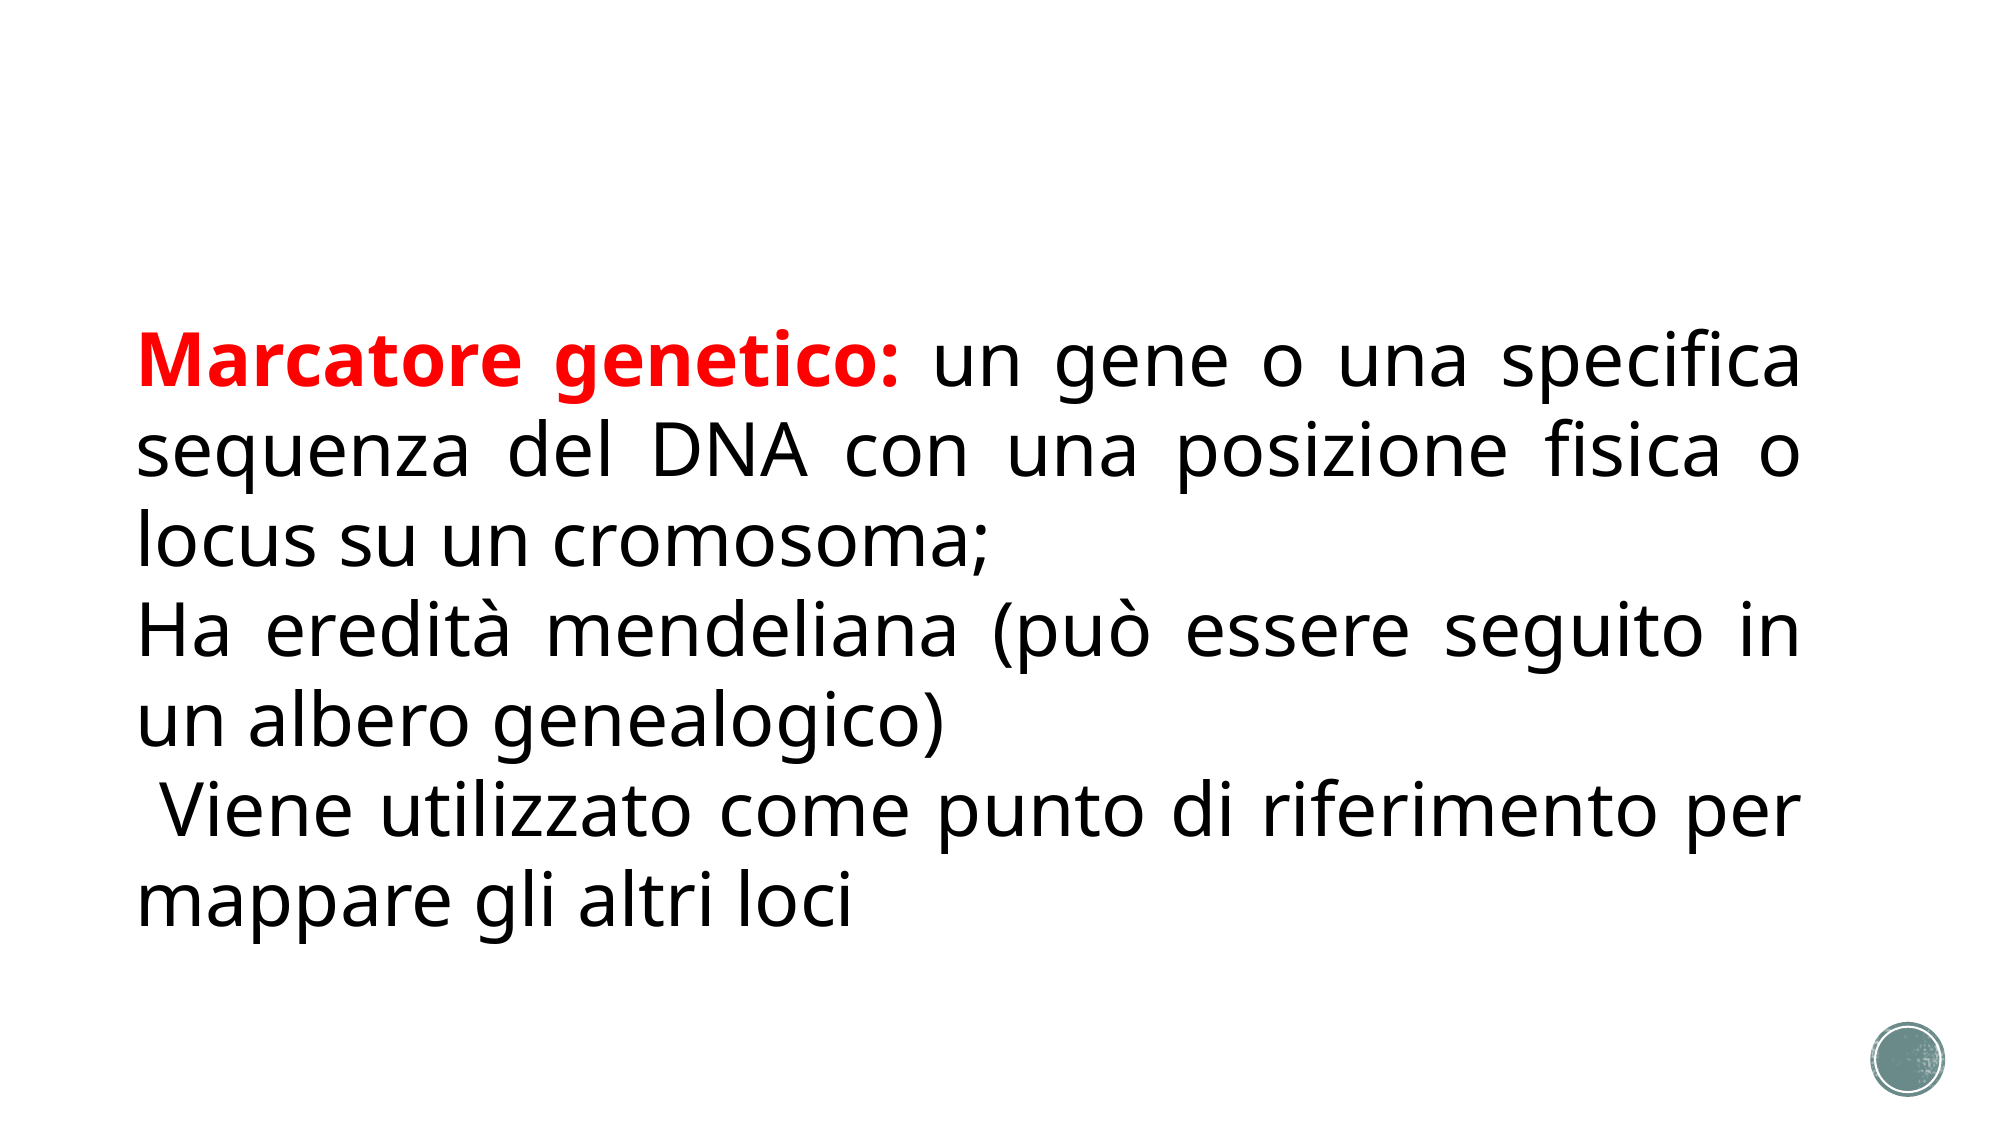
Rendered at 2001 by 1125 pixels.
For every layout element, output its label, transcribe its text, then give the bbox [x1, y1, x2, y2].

text_box Marcatore genetico: un gene o una specifica sequenza del DNA con una posizione fisica o locus su un cromosoma; Ha eredità mendeliana (può essere seguito in un albero genealogico) Viene utilizzato come punto di riferimento per mappare gli altri loci [120, 304, 1819, 949]
